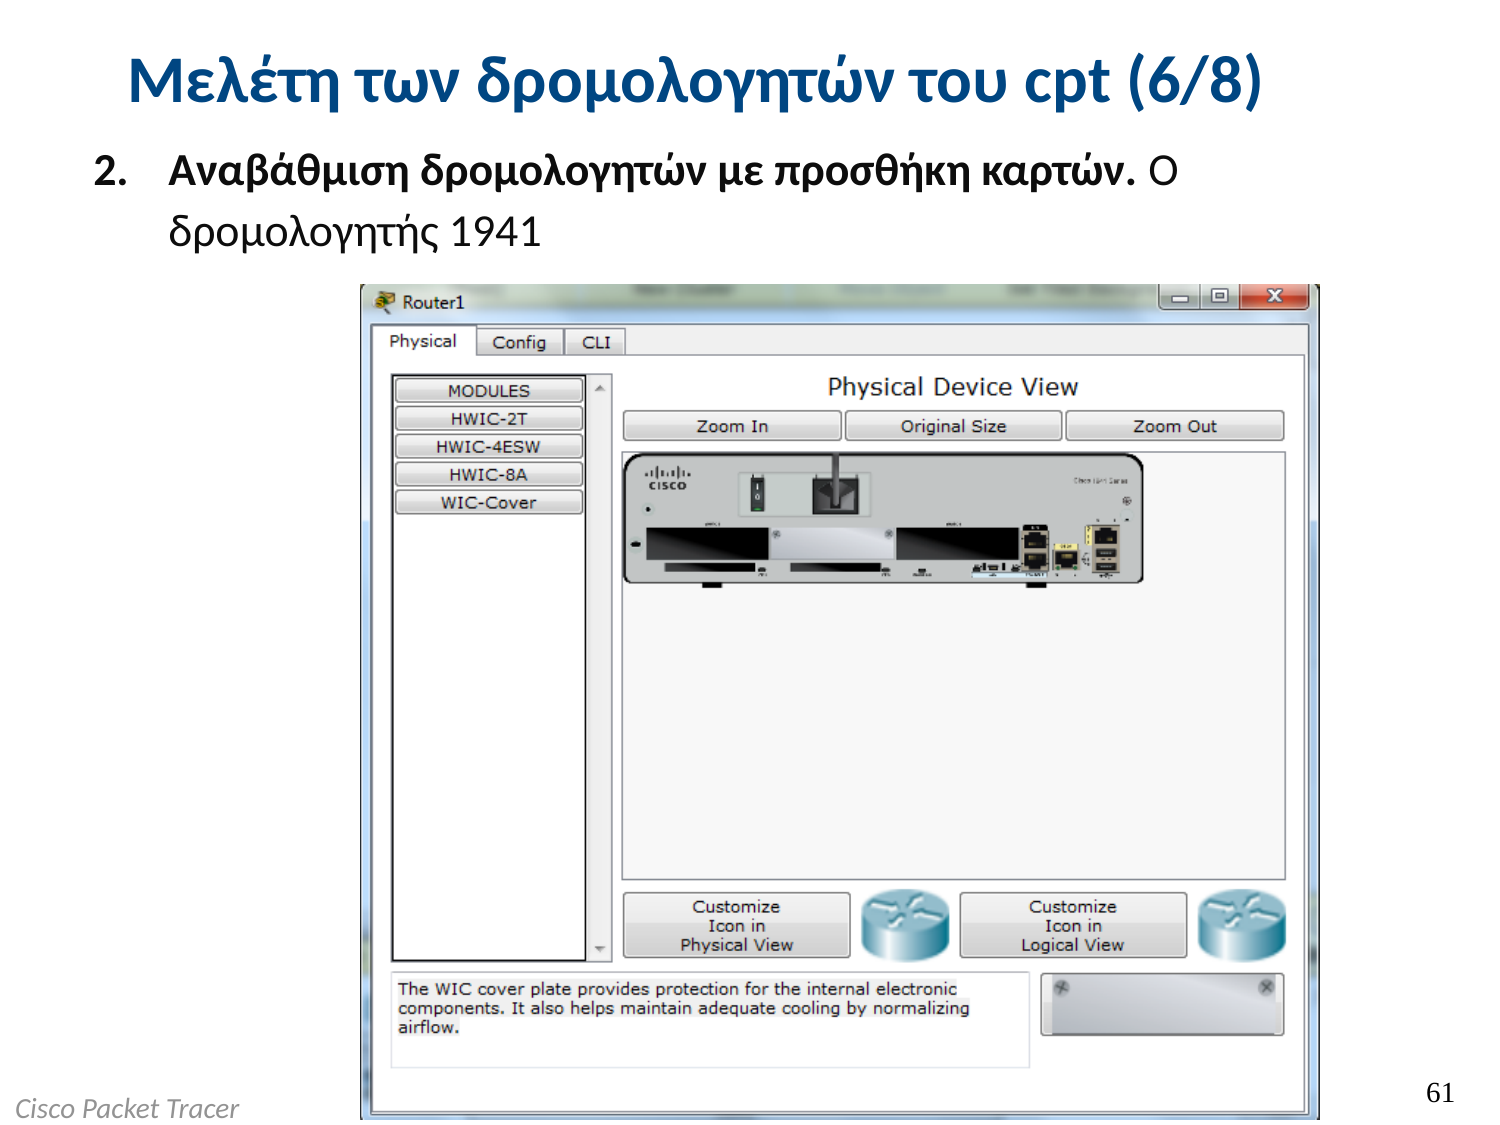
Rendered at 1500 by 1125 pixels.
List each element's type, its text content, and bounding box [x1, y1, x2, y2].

footer Cisco Packet Tracer [0, 1081, 357, 1125]
title Μελέτη των δρομολογητών του cpt (6/8) [112, 8, 1388, 126]
picture [360, 283, 1320, 1120]
slide_number 61 [1322, 1066, 1471, 1125]
list Αναβάθμιση δρομολογητών με προσθήκη καρτών. Ο δρομολογητής 1941 [78, 126, 1388, 955]
